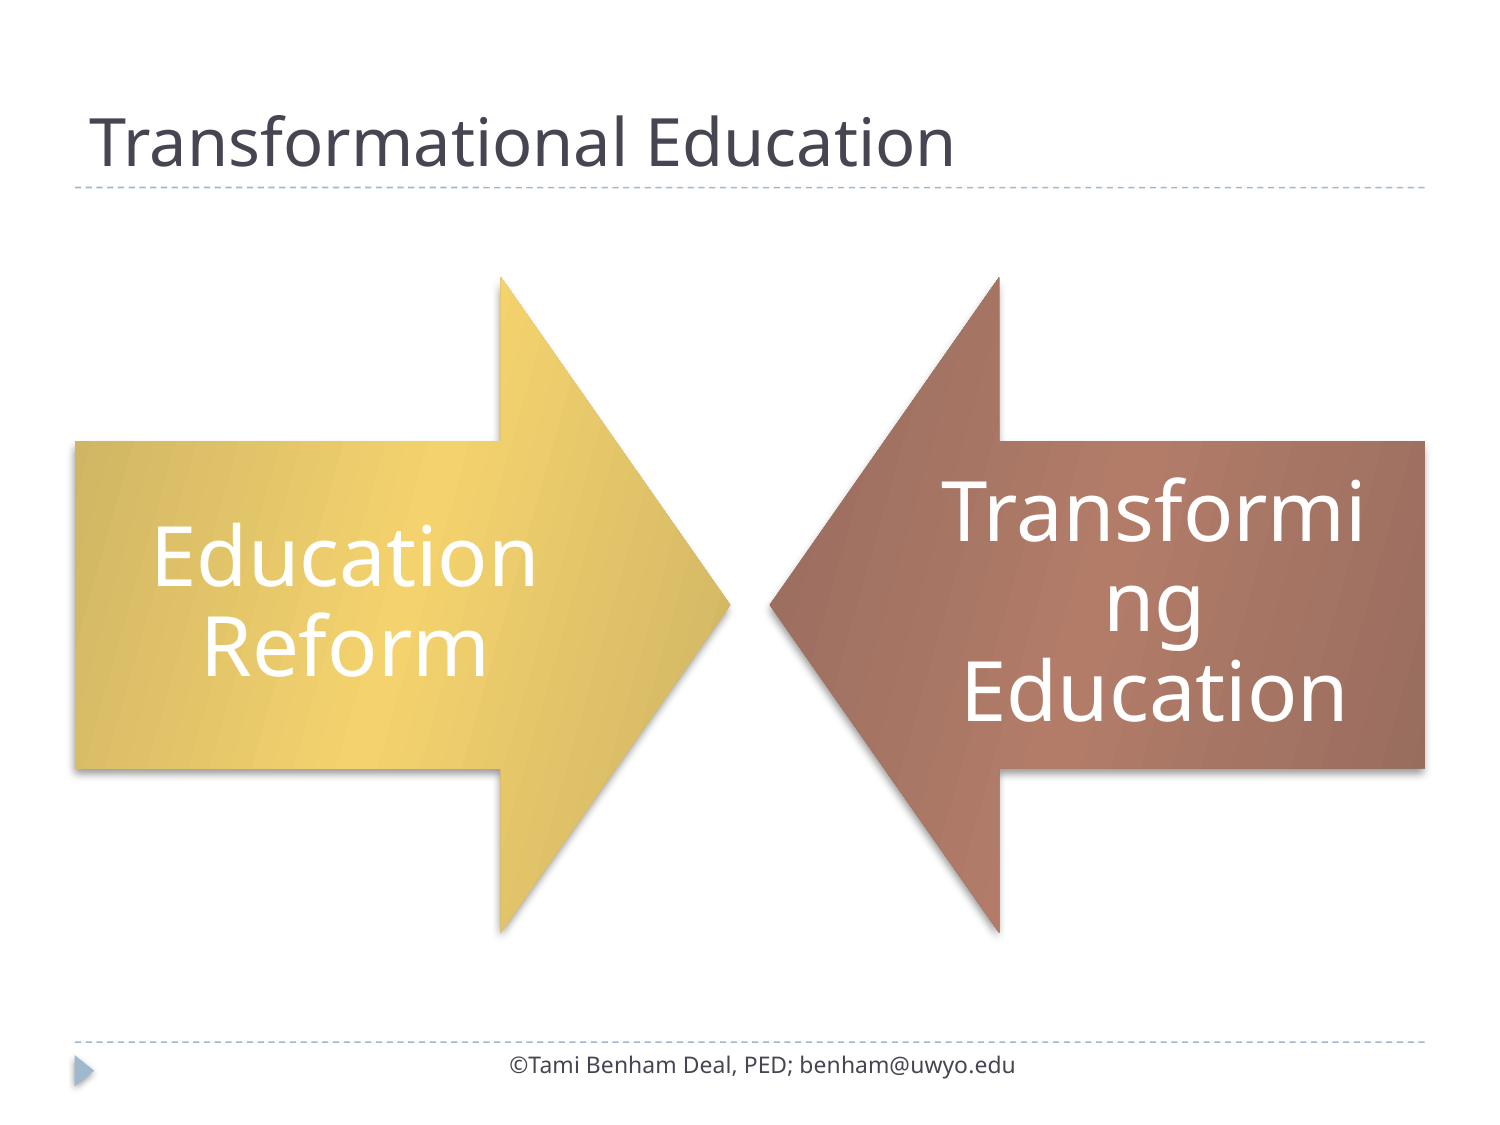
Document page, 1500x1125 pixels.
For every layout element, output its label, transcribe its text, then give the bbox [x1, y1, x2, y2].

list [74, 199, 1426, 1011]
footer ©Tami Benham Deal, PED; benham@uwyo.edu [475, 1042, 1051, 1103]
title Transformational Education [75, 24, 1425, 188]
